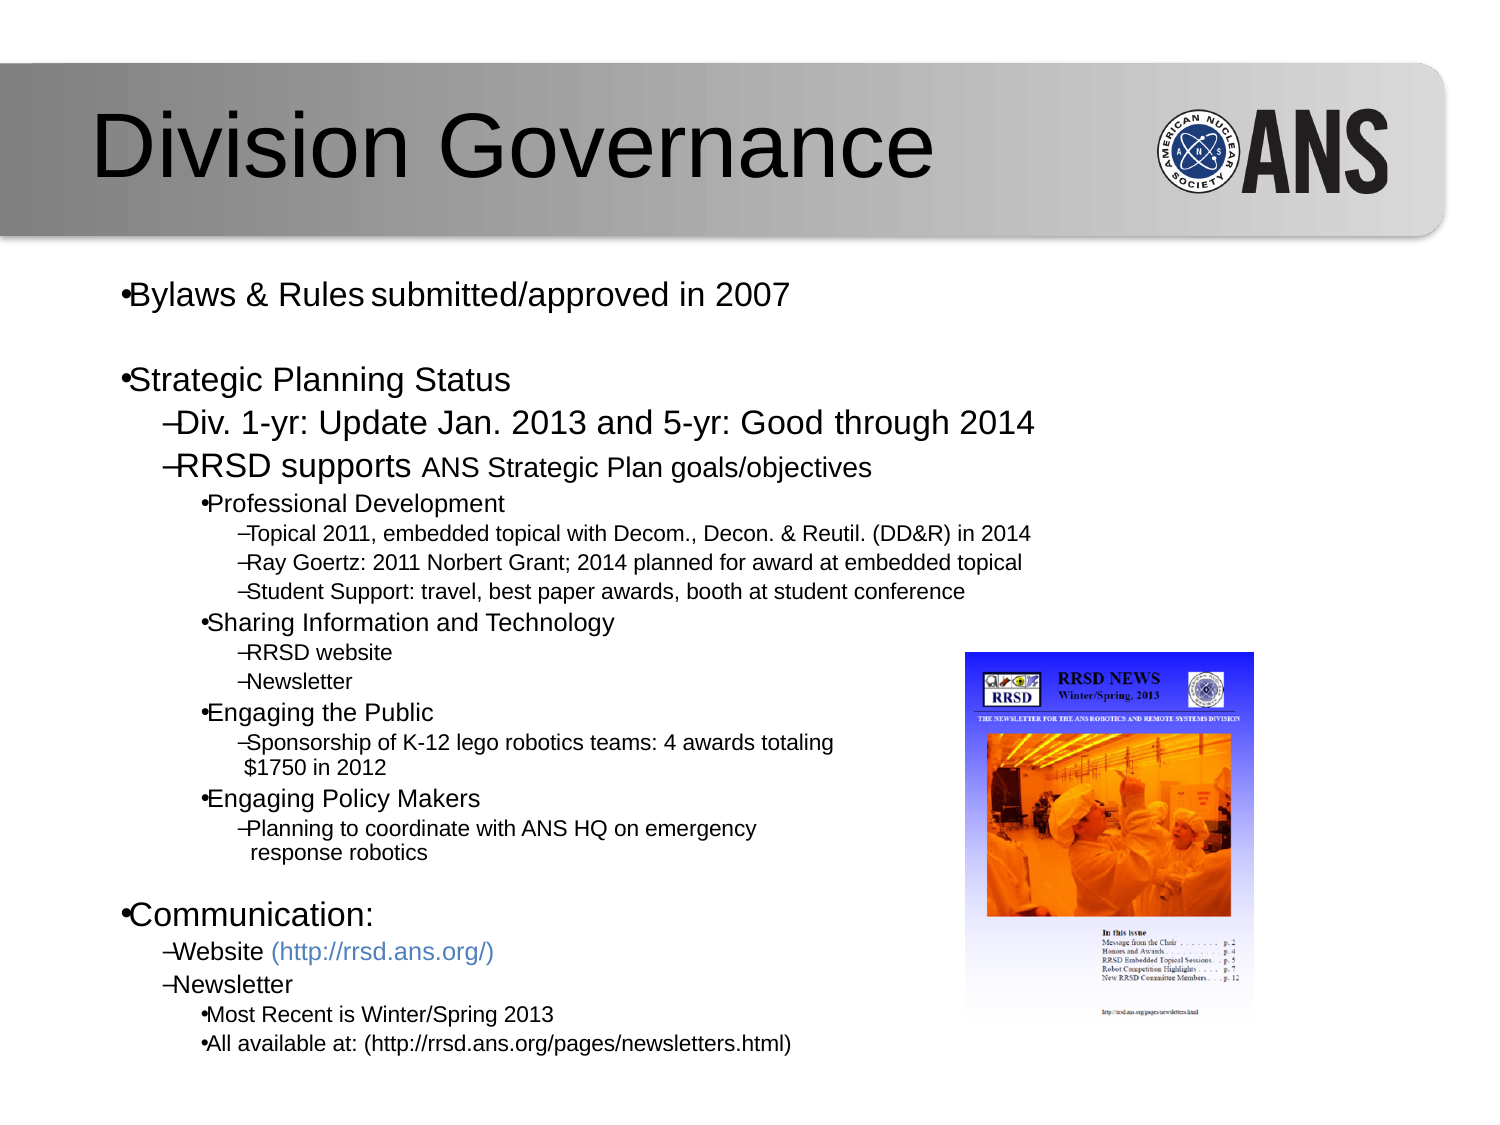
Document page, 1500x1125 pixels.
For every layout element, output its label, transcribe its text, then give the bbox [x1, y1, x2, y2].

title Division Governance [17, 78, 1012, 225]
list Bylaws & Rules submitted/approved in 2007 Strategic Planning Status Div. 1-yr: Update Jan. 2013 and 5-yr: Good through 2014 RRSD supports ANS Strategic Plan goals/objectives Professional Development Topical 2011, embedded topical with Decom., Decon. & Reutil. (DD&R) in 2014 Ray Goertz: 2011 Norbert Grant; 2014 planned for award at embedded topical Student Support: travel, best paper awards, booth at student conference Sharing Information and Technology RRSD website Newsletter Engaging the Public Sponsorship of K-12 lego robotics teams: 4 awards totaling $1750 in 2012 Engaging Policy Makers Planning to coordinate with ANS HQ on emergency response robotics Communication: Website (http://rrsd.ans.org/) Newsletter Most Recent is Winter/Spring 2013 All available at: (http://rrsd.ans.org/pages/newsletters.html) [105, 270, 1402, 1073]
picture [965, 652, 1254, 1023]
